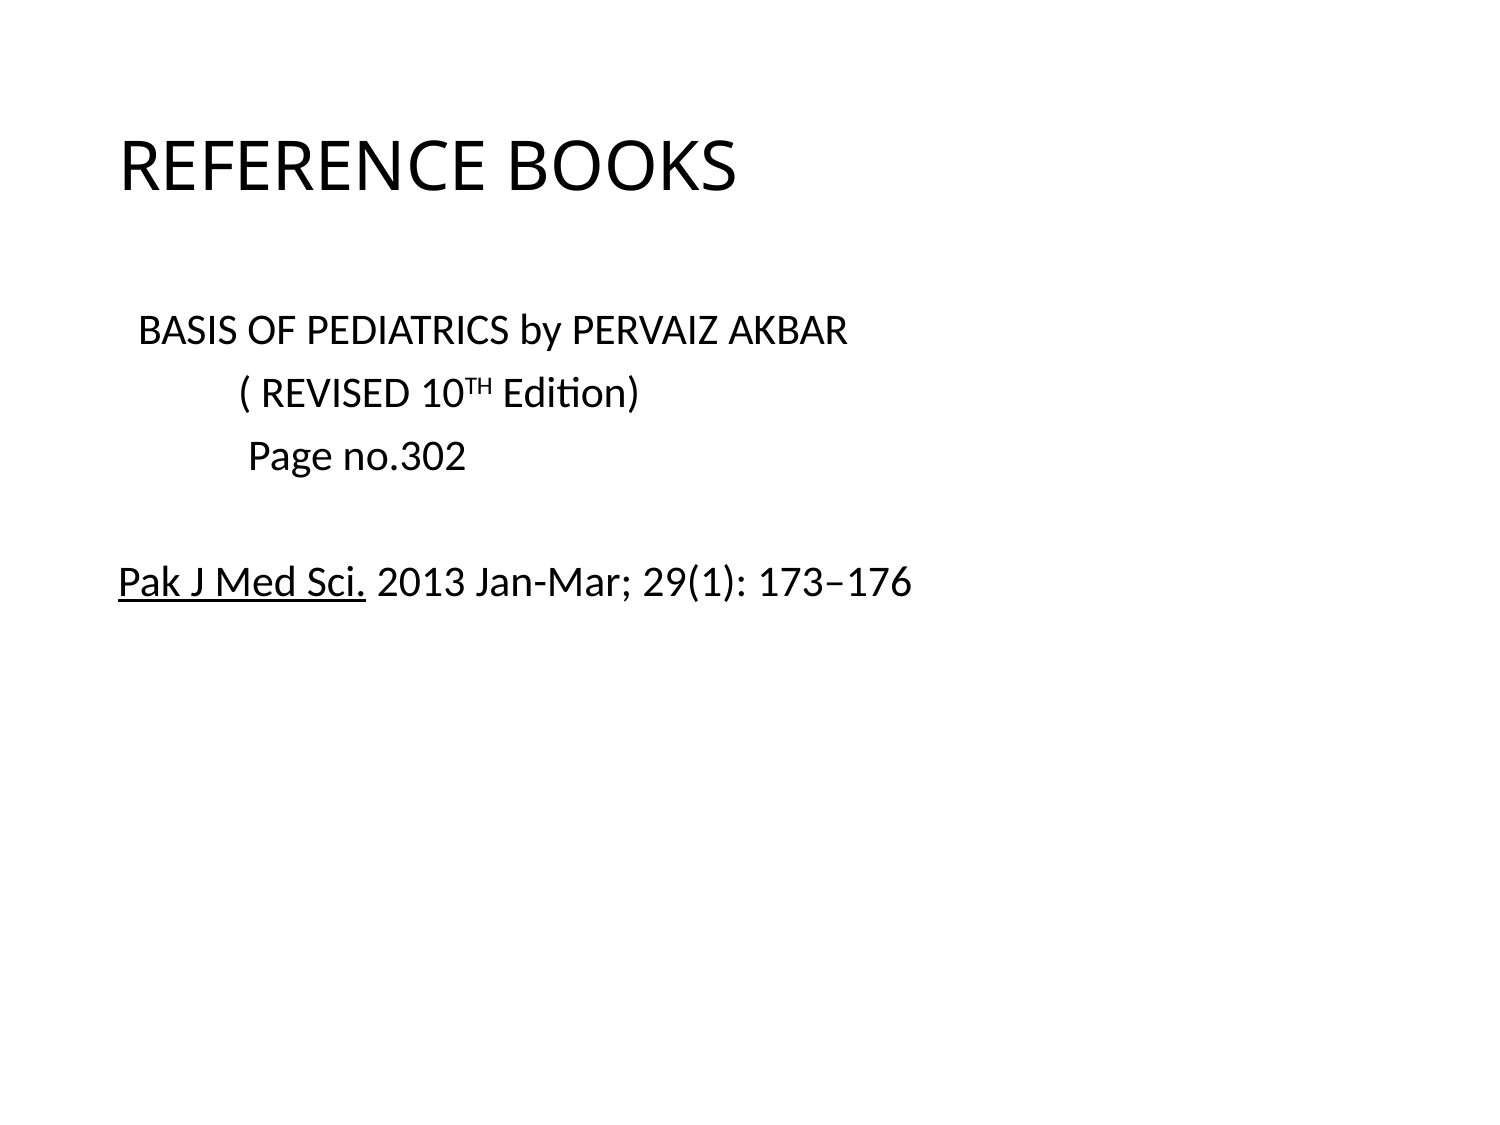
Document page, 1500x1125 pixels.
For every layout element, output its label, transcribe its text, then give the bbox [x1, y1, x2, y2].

title REFERENCE BOOKS [103, 59, 1397, 278]
list BASIS OF PEDIATRICS by PERVAIZ AKBAR ( REVISED 10TH Edition) Page no.302 Pak J Med Sci. 2013 Jan-Mar; 29(1): 173–176 [103, 299, 1397, 1014]
